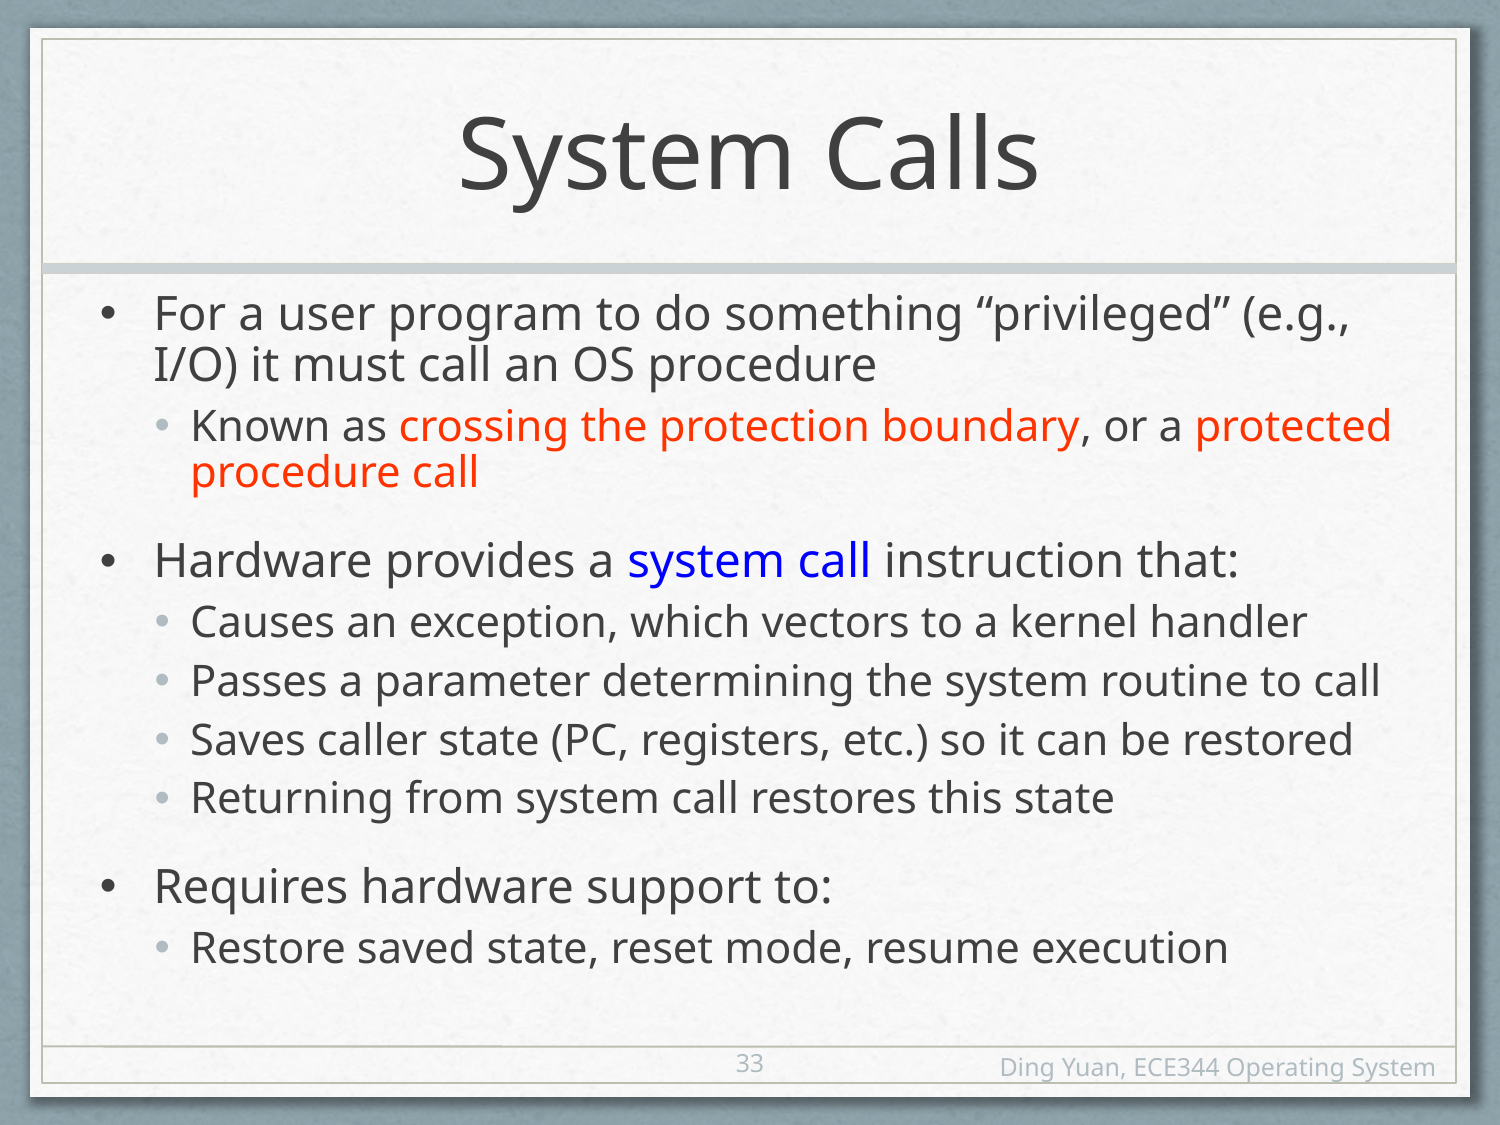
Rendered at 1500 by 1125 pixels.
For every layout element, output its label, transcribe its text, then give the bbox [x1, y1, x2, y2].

picture [30, 28, 1470, 1097]
title System Calls [147, 40, 1353, 260]
slide_number 33 [687, 1045, 813, 1088]
list For a user program to do something “privileged” (e.g., I/O) it must call an OS procedure Known as crossing the protection boundary, or a protected procedure call Hardware provides a system call instruction that: Causes an exception, which vectors to a kernel handler Passes a parameter determining the system routine to call Saves caller state (PC, registers, etc.) so it can be restored Returning from system call restores this state Requires hardware support to: Restore saved state, reset mode, resume execution [84, 281, 1413, 1045]
footer Ding Yuan, ECE344 Operating System [977, 1045, 1453, 1088]
